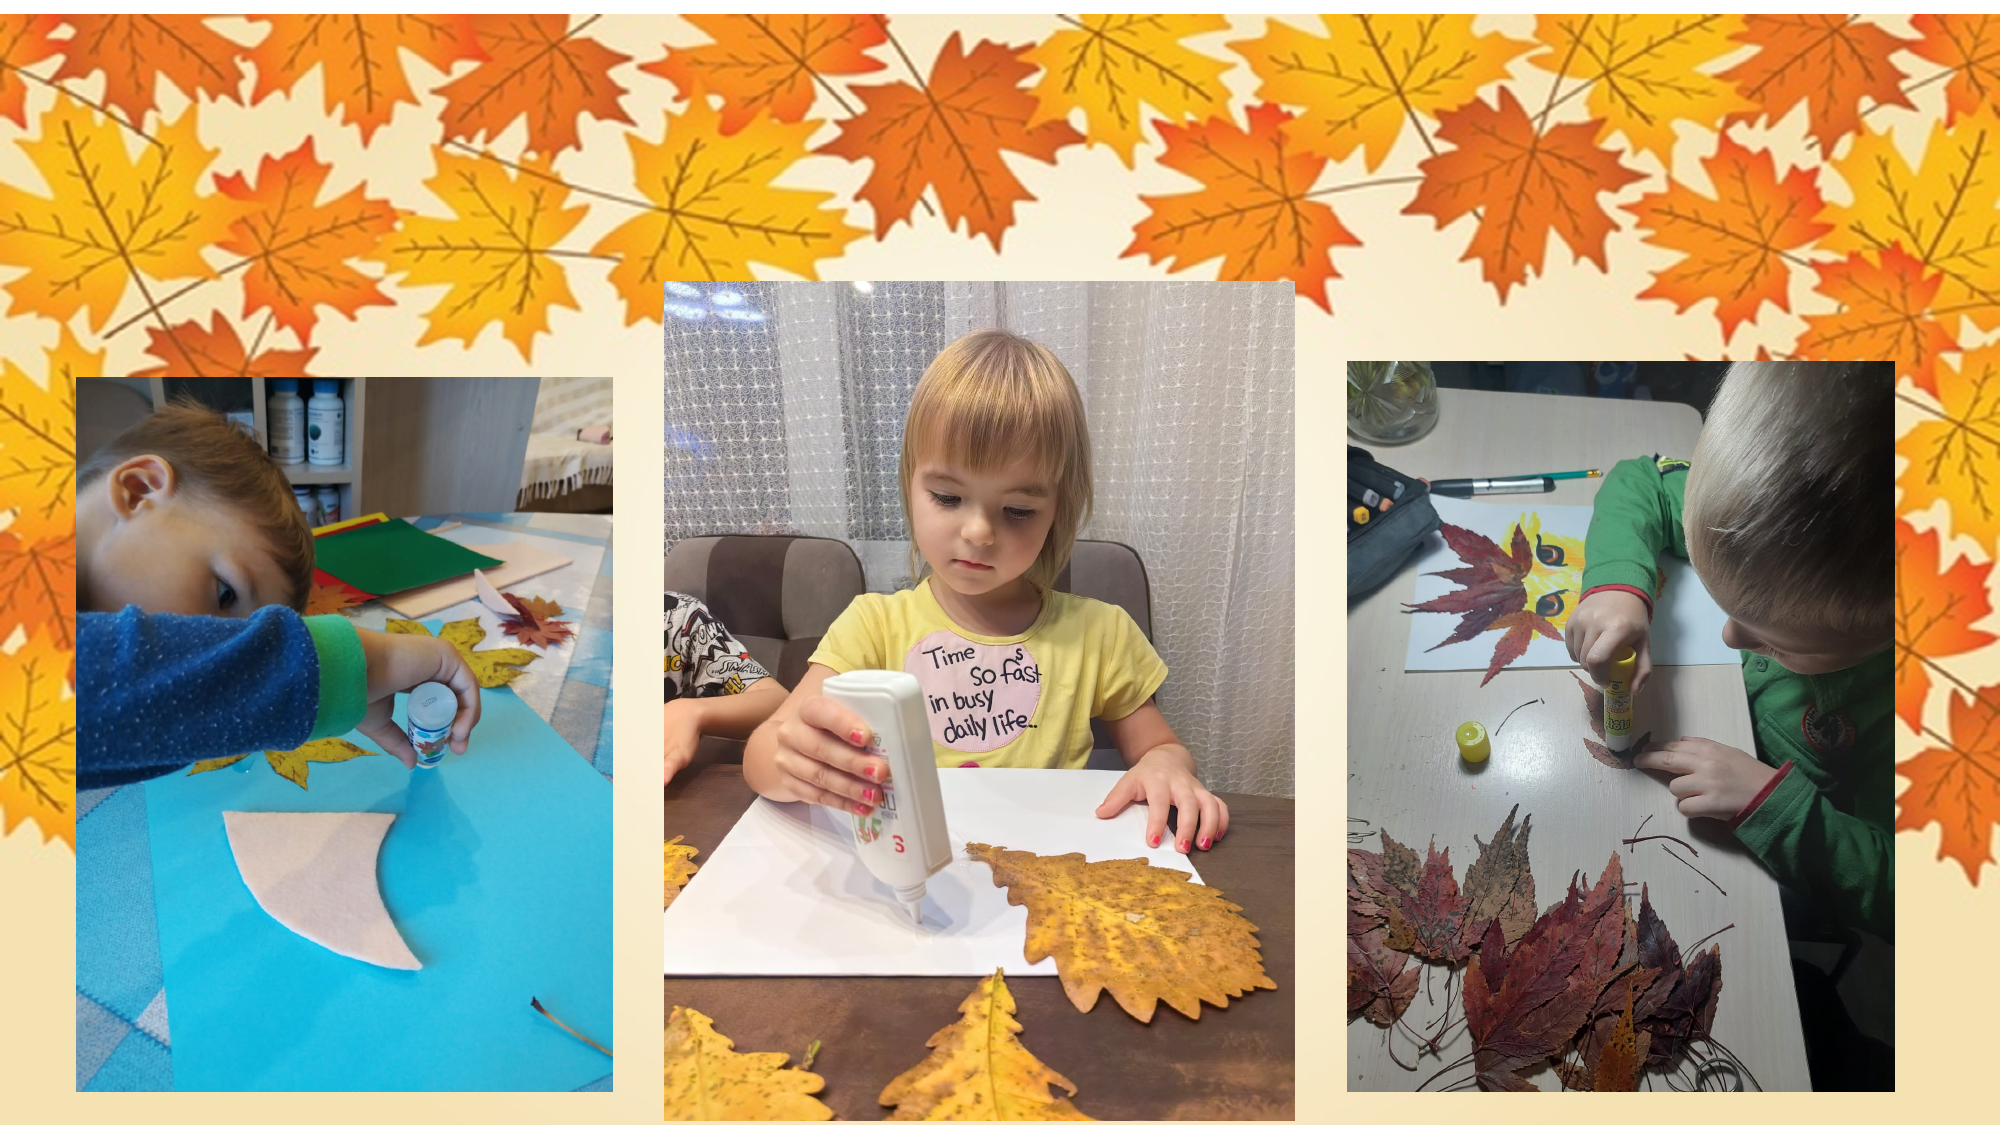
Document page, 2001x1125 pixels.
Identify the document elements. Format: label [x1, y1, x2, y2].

list [76, 377, 613, 1092]
picture [0, 14, 2000, 1125]
